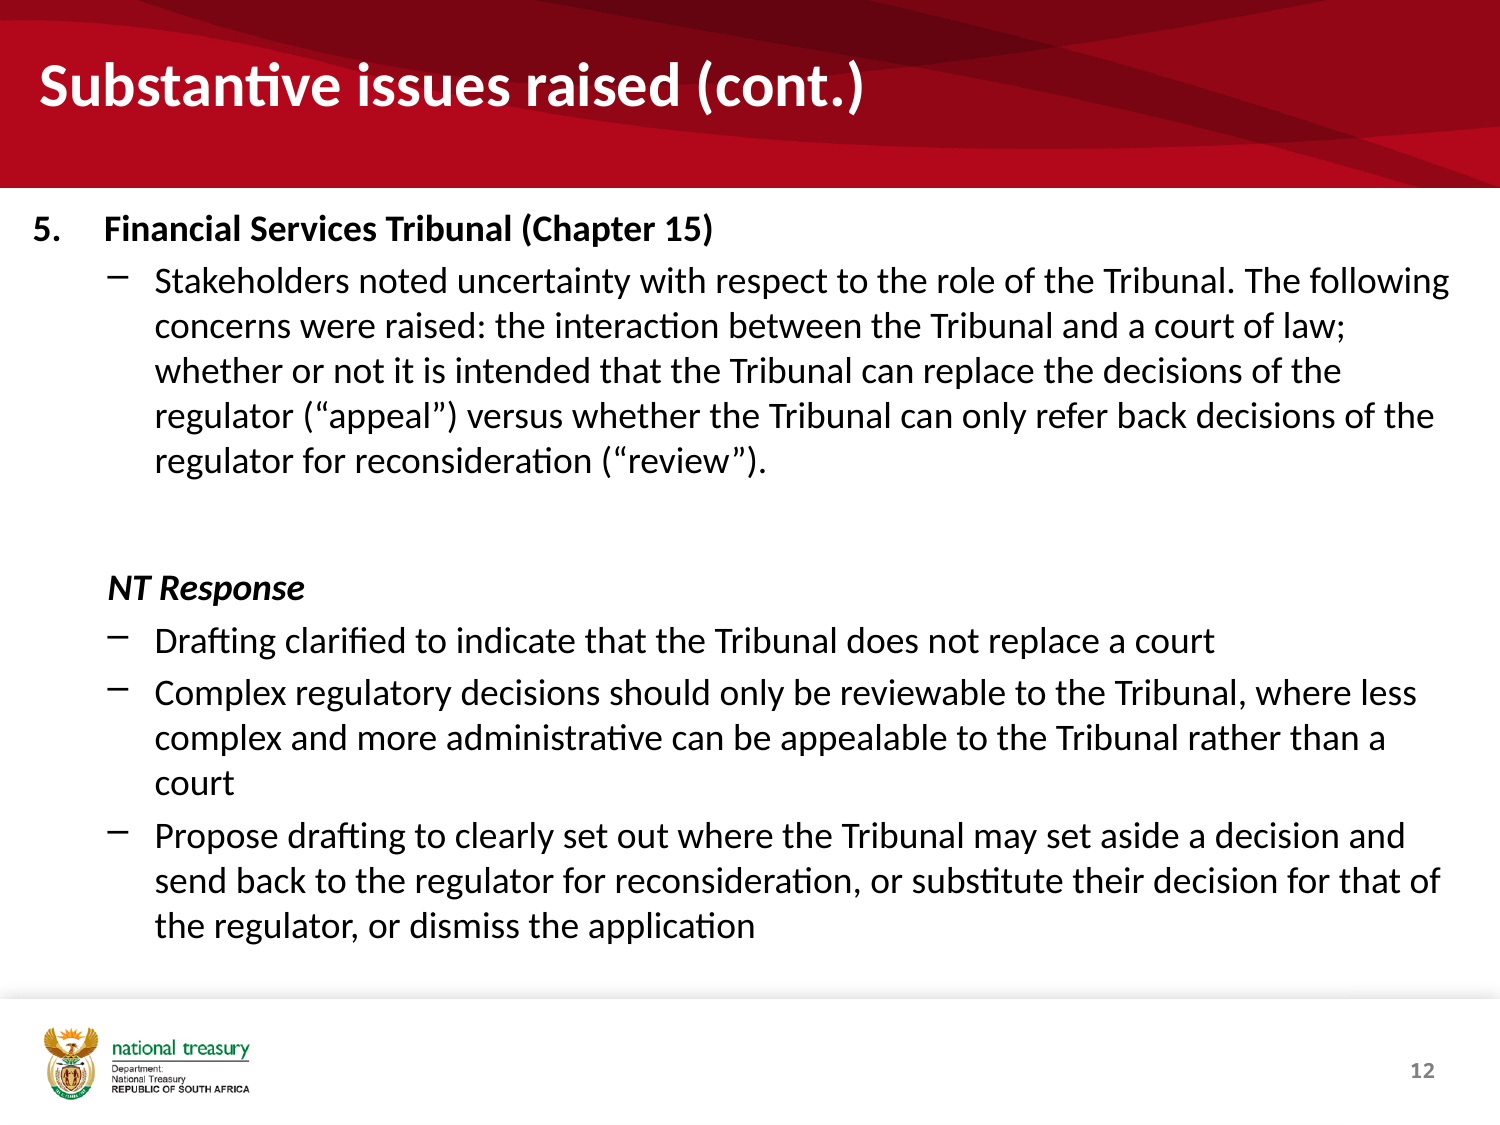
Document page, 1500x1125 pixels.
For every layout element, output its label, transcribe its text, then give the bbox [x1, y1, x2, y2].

list 5. Financial Services Tribunal (Chapter 15) Stakeholders noted uncertainty with respect to the role of the Tribunal. The following concerns were raised: the interaction between the Tribunal and a court of law; whether or not it is intended that the Tribunal can replace the decisions of the regulator (“appeal”) versus whether the Tribunal can only refer back decisions of the regulator for reconsideration (“review”). NT Response Drafting clarified to indicate that the Tribunal does not replace a court Complex regulatory decisions should only be reviewable to the Tribunal, where less complex and more administrative can be appealable to the Tribunal rather than a court Propose drafting to clearly set out where the Tribunal may set aside a decision and send back to the regulator for reconsideration, or substitute their decision for that of the regulator, or dismiss the application [17, 196, 1483, 1012]
title Substantive issues raised (cont.) [24, 12, 1301, 151]
slide_number 12 [1137, 1049, 1451, 1125]
picture [0, 0, 1500, 188]
picture [0, 977, 1500, 1125]
